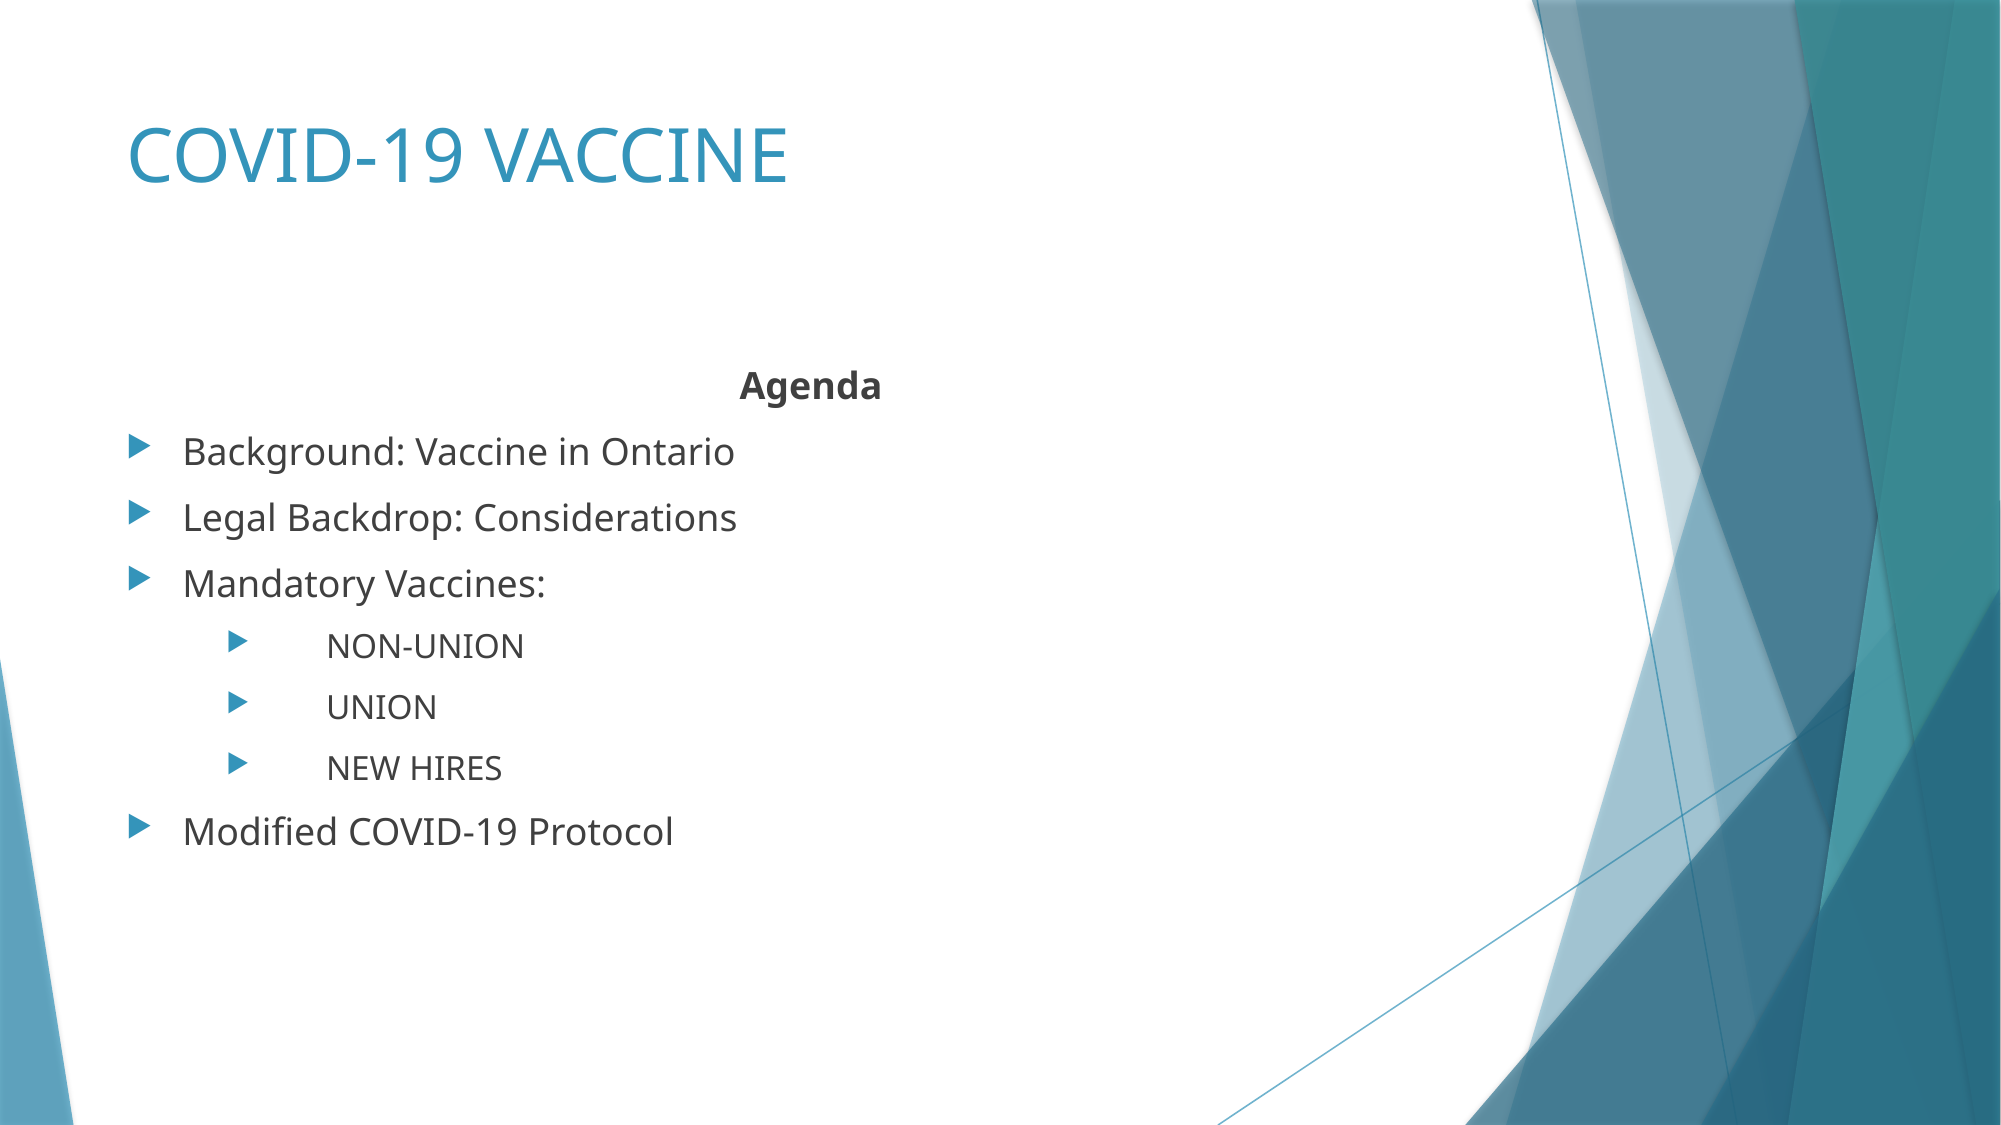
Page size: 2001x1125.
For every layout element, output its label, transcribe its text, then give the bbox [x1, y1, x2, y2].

title COVID-19 VACCINE [111, 99, 1522, 317]
list Agenda Background: Vaccine in Ontario Legal Backdrop: Considerations Mandatory Vaccines: NON-UNION UNION NEW HIRES Modified COVID-19 Protocol [111, 354, 1522, 992]
